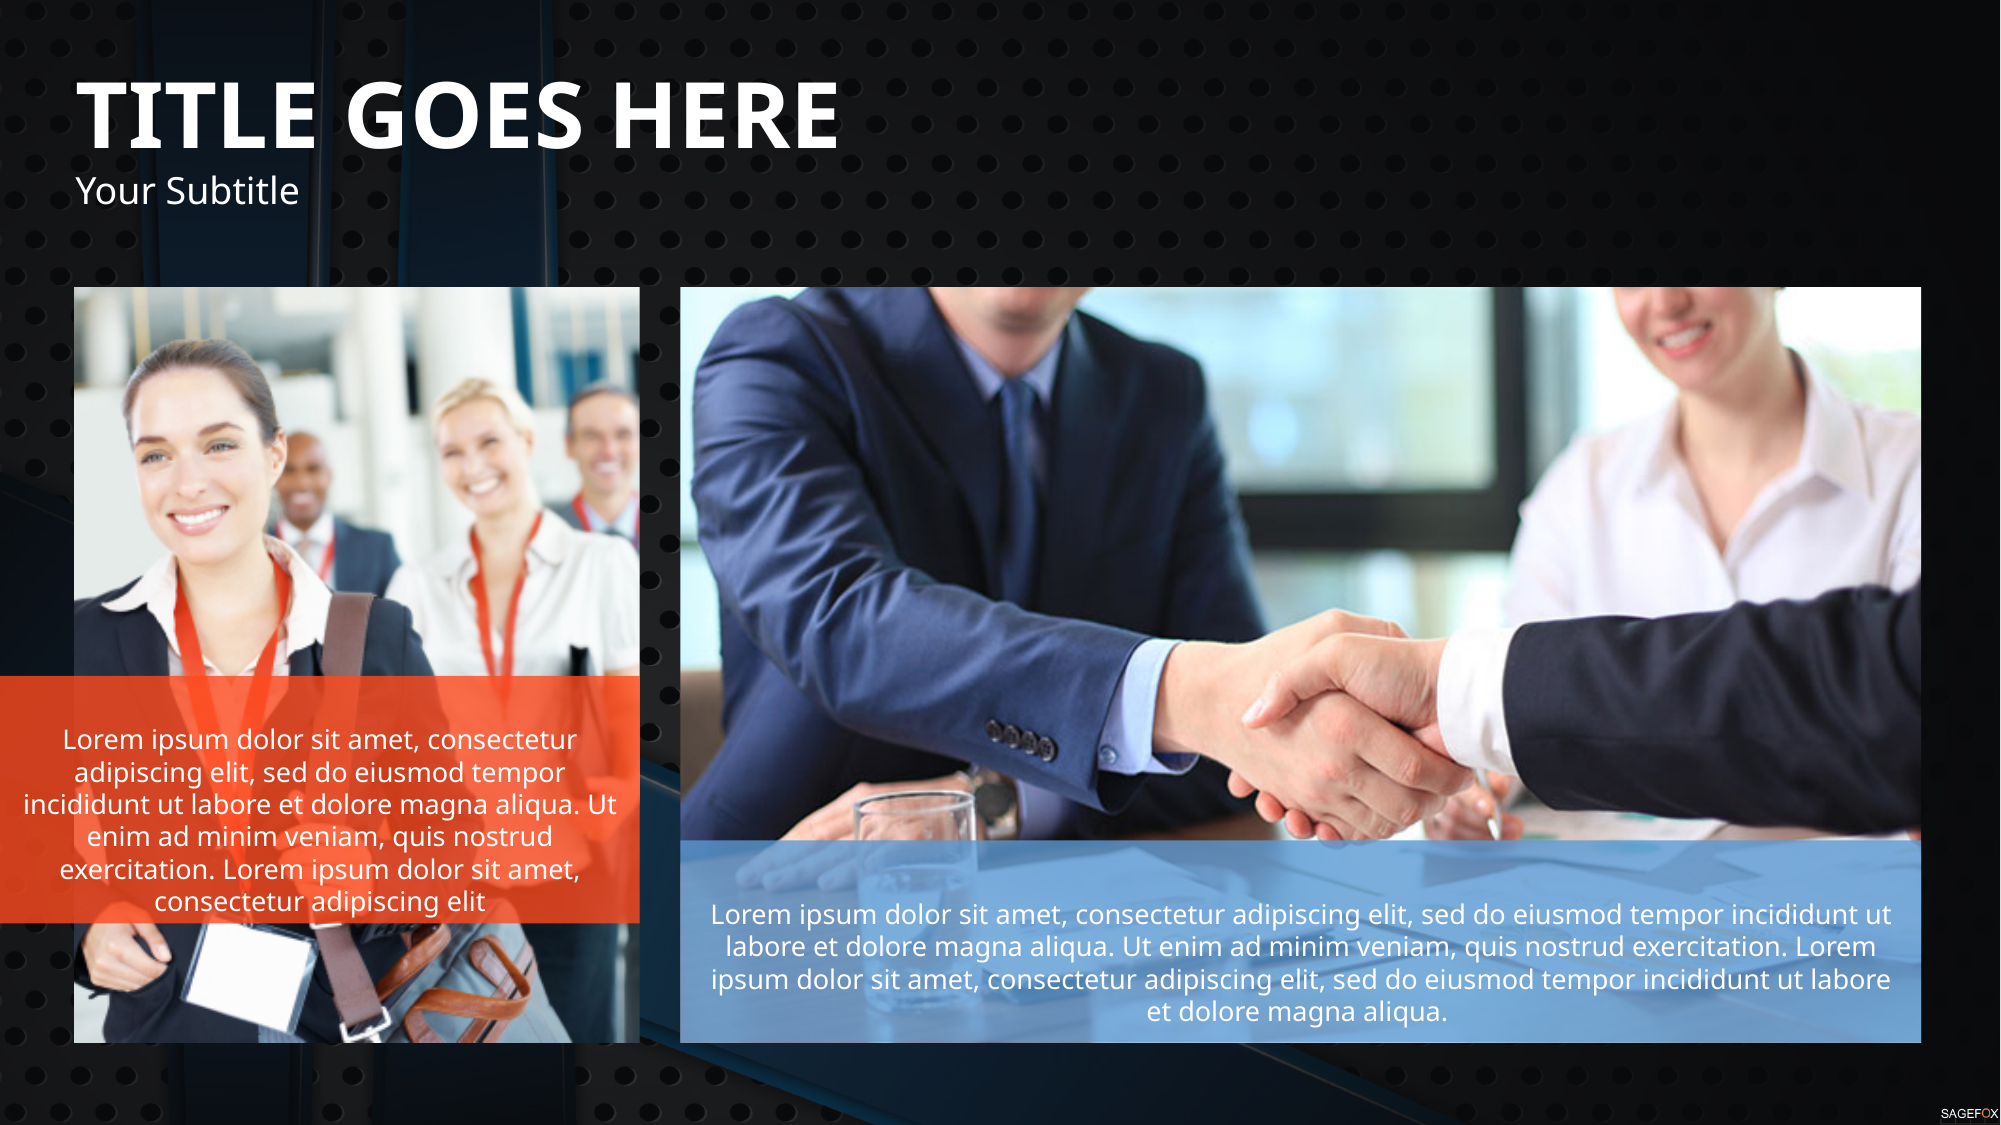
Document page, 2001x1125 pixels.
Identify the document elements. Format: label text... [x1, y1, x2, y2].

text_box Lorem ipsum dolor sit amet, consectetur adipiscing elit, sed do eiusmod tempor incididunt ut labore et dolore magna aliqua. Ut enim ad minim veniam, quis nostrud exercitation. Lorem ipsum dolor sit amet, consectetur adipiscing elit [0, 705, 640, 925]
text_box [73, 287, 641, 675]
text_box [679, 839, 1922, 1044]
text_box [0, 675, 641, 924]
text_box [73, 924, 641, 1044]
text_box [679, 287, 1922, 839]
text_box TITLE GOES HERE Your Subtitle [60, 49, 1036, 220]
text_box Lorem ipsum dolor sit amet, consectetur adipiscing elit, sed do eiusmod tempor incididunt ut labore et dolore magna aliqua. Ut enim ad minim veniam, quis nostrud exercitation. Lorem ipsum dolor sit amet, consectetur adipiscing elit, sed do eiusmod tempor incididunt ut labore et dolore magna aliqua. [680, 879, 1922, 1035]
picture [1940, 0, 2001, 1125]
